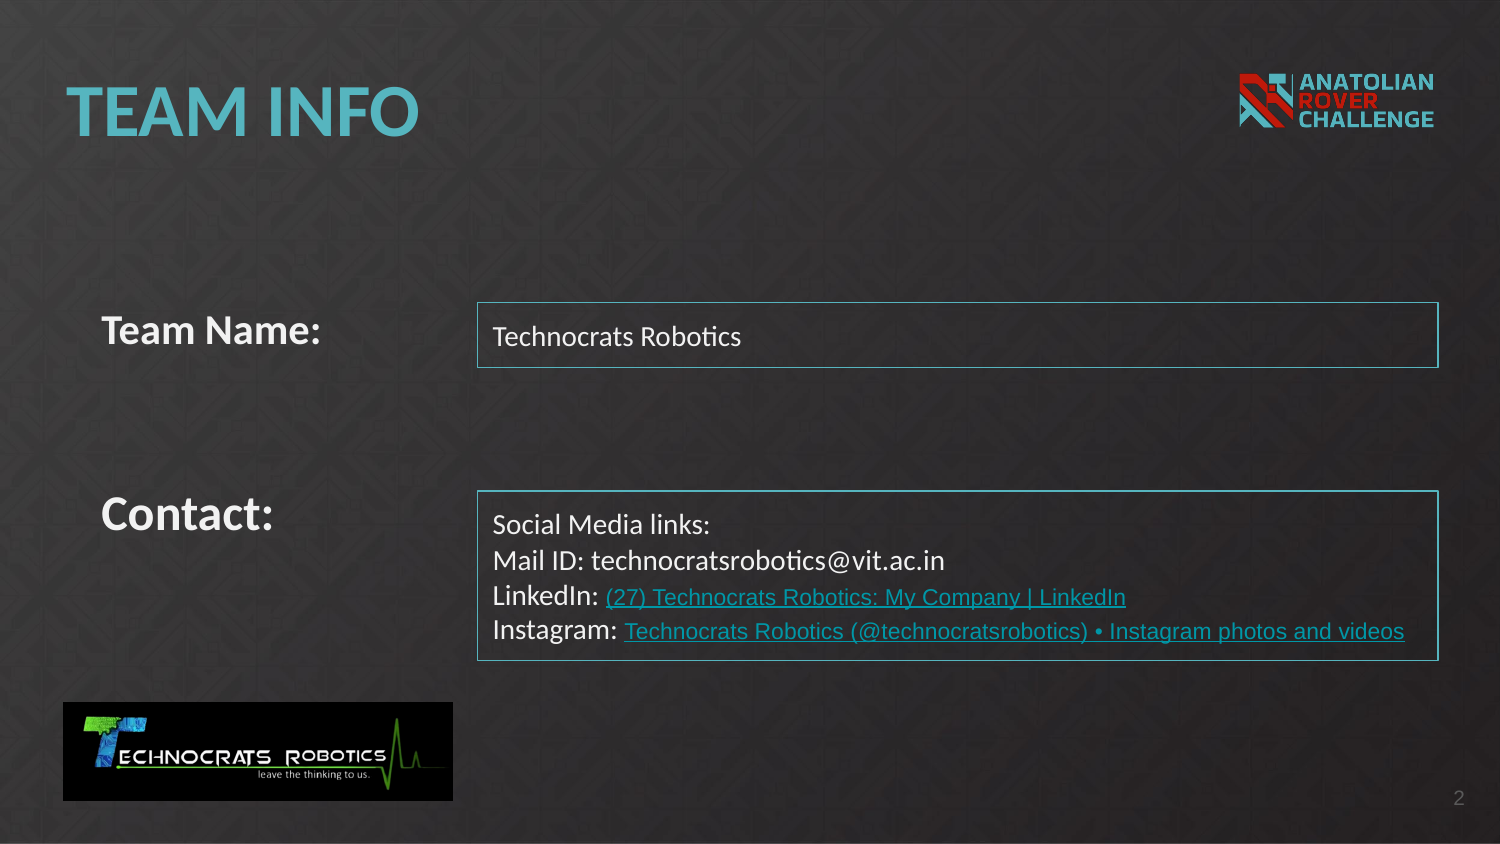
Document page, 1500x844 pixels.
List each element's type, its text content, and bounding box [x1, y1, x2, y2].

text_box Contact: [86, 465, 416, 556]
title TEAM INFO [51, 72, 1449, 167]
text_box Social Media links: Mail ID: technocratsrobotics@vit.ac.in LinkedIn: (27) Technocrats Robotics: My Company | LinkedIn Instagram: Technocrats Robotics (@technocratsrobotics) • Instagram photos and videos [477, 490, 1438, 661]
text_box Technocrats Robotics [477, 302, 1438, 368]
text_box Team Name: [86, 286, 416, 369]
slide_number 2 [1389, 764, 1480, 830]
picture [0, 0, 1500, 844]
